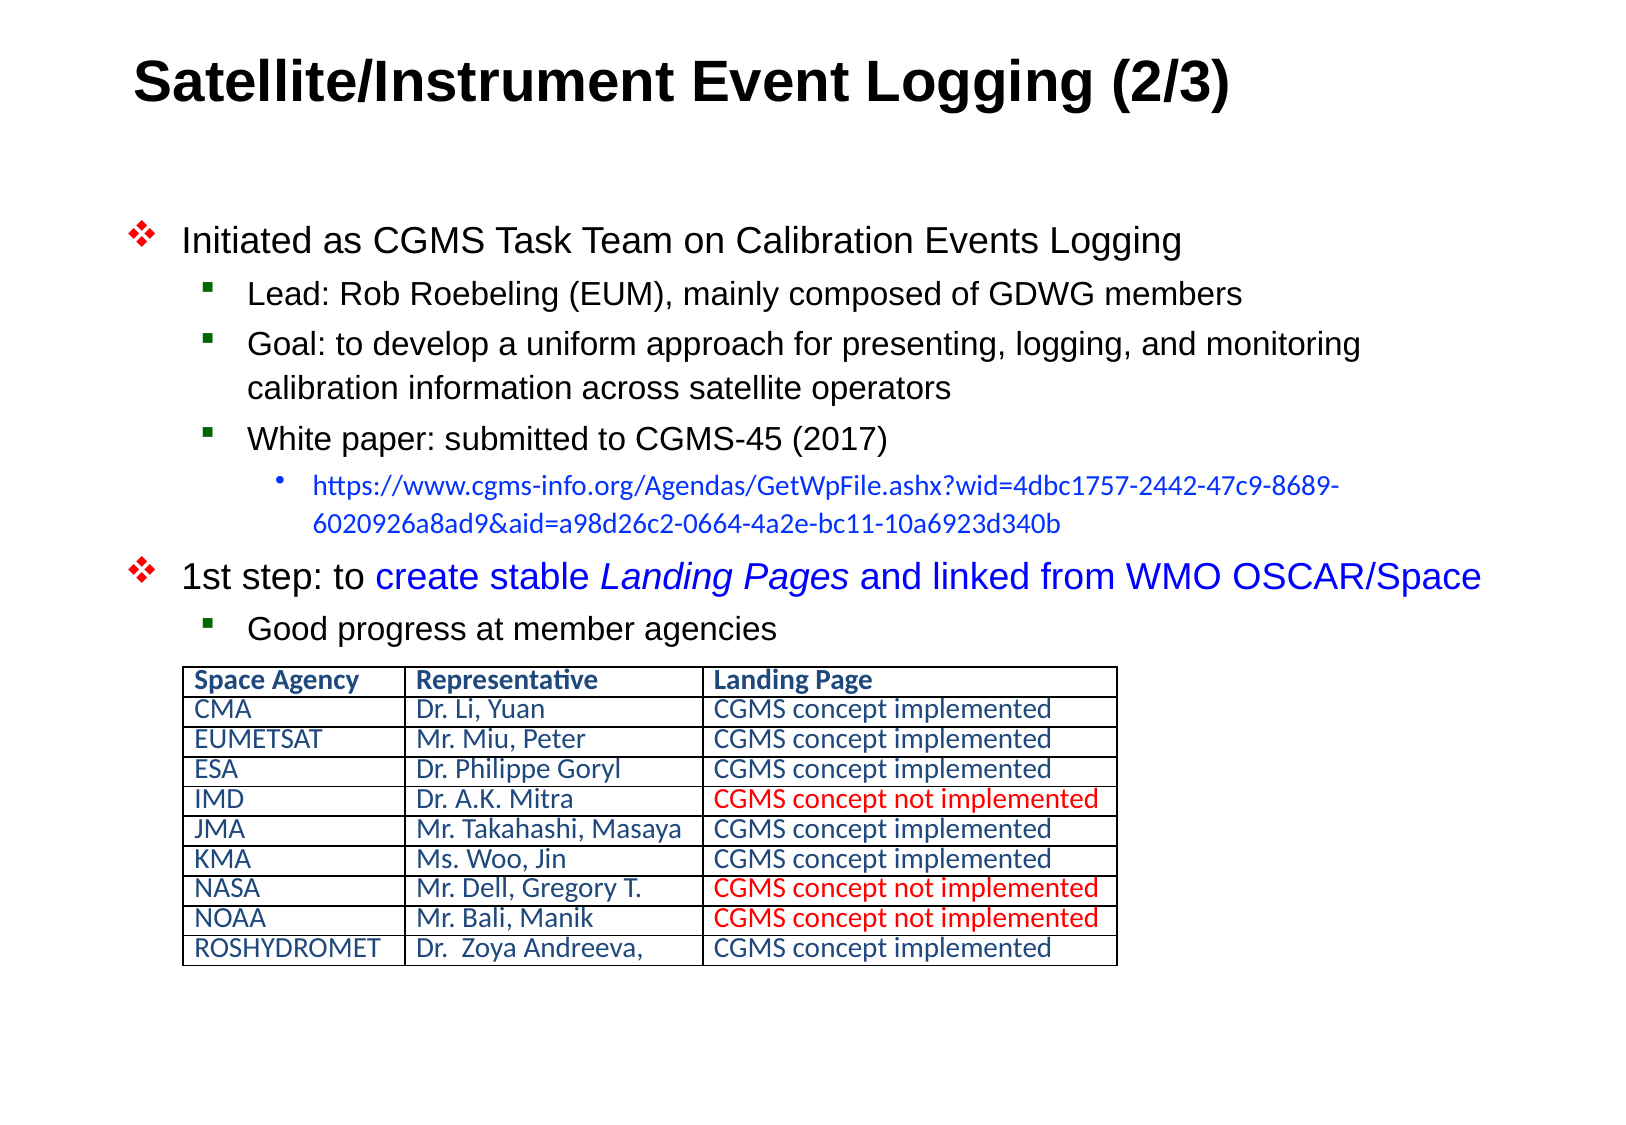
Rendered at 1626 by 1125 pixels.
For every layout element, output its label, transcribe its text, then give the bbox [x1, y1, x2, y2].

table_cell CGMS concept not implemented [704, 907, 1116, 935]
table_cell ESA [184, 758, 404, 786]
table_cell Mr. Takahashi, Masaya [406, 817, 702, 845]
table_cell CGMS concept implemented [704, 847, 1116, 875]
table_header Representative [406, 668, 702, 696]
table_cell CGMS concept not implemented [704, 877, 1116, 905]
table_cell Mr. Bali, Manik [406, 907, 702, 935]
table_cell CGMS concept implemented [704, 728, 1116, 756]
table_cell CMA [184, 698, 404, 726]
table_cell IMD [184, 787, 404, 815]
table_cell Mr. Dell, Gregory T. [406, 877, 702, 905]
table_cell CGMS concept implemented [704, 817, 1116, 845]
text_box Satellite/Instrument Event Logging (2/3) [62, 35, 1304, 120]
text_box Initiated as CGMS Task Team on Calibration Events Logging Lead: Rob Roebeling (EUM), mainly composed of GDWG members Goal: to develop a uniform approach for presenting, logging, and monitoring calibration information across satellite operators White paper: submitted to CGMS-45 (2017) https://www.cgms-info.org/Agendas/GetWpFile.ashx?wid=4dbc1757-2442-47c9-8689-6020926a8ad9&aid=a98d26c2-0664-4a2e-bc11-10a6923d340b 1st step: to create stable Landing Pages and linked from WMO OSCAR/Space Good progress at member agencies [110, 204, 1529, 635]
table_cell CGMS concept implemented [704, 758, 1116, 786]
table_cell ROSHYDROMET [184, 936, 404, 965]
table_header Space Agency [184, 668, 404, 696]
table_cell NASA [184, 877, 404, 905]
table_cell Mr. Miu, Peter [406, 728, 702, 756]
table_cell Dr. Li, Yuan [406, 698, 702, 726]
table_cell Dr. A.K. Mitra [406, 787, 702, 815]
table_cell NOAA [184, 907, 404, 935]
table_cell CGMS concept implemented [704, 936, 1116, 965]
table_header Landing Page [704, 668, 1116, 696]
table_cell CGMS concept not implemented [704, 787, 1116, 815]
table_cell KMA [184, 847, 404, 875]
table_cell EUMETSAT [184, 728, 404, 756]
table_cell CGMS concept implemented [704, 698, 1116, 726]
table_cell JMA [184, 817, 404, 845]
table_cell Dr. Zoya Andreeva, [406, 936, 702, 965]
table_cell Dr. Philippe Goryl [406, 758, 702, 786]
table_cell Ms. Woo, Jin [406, 847, 702, 875]
